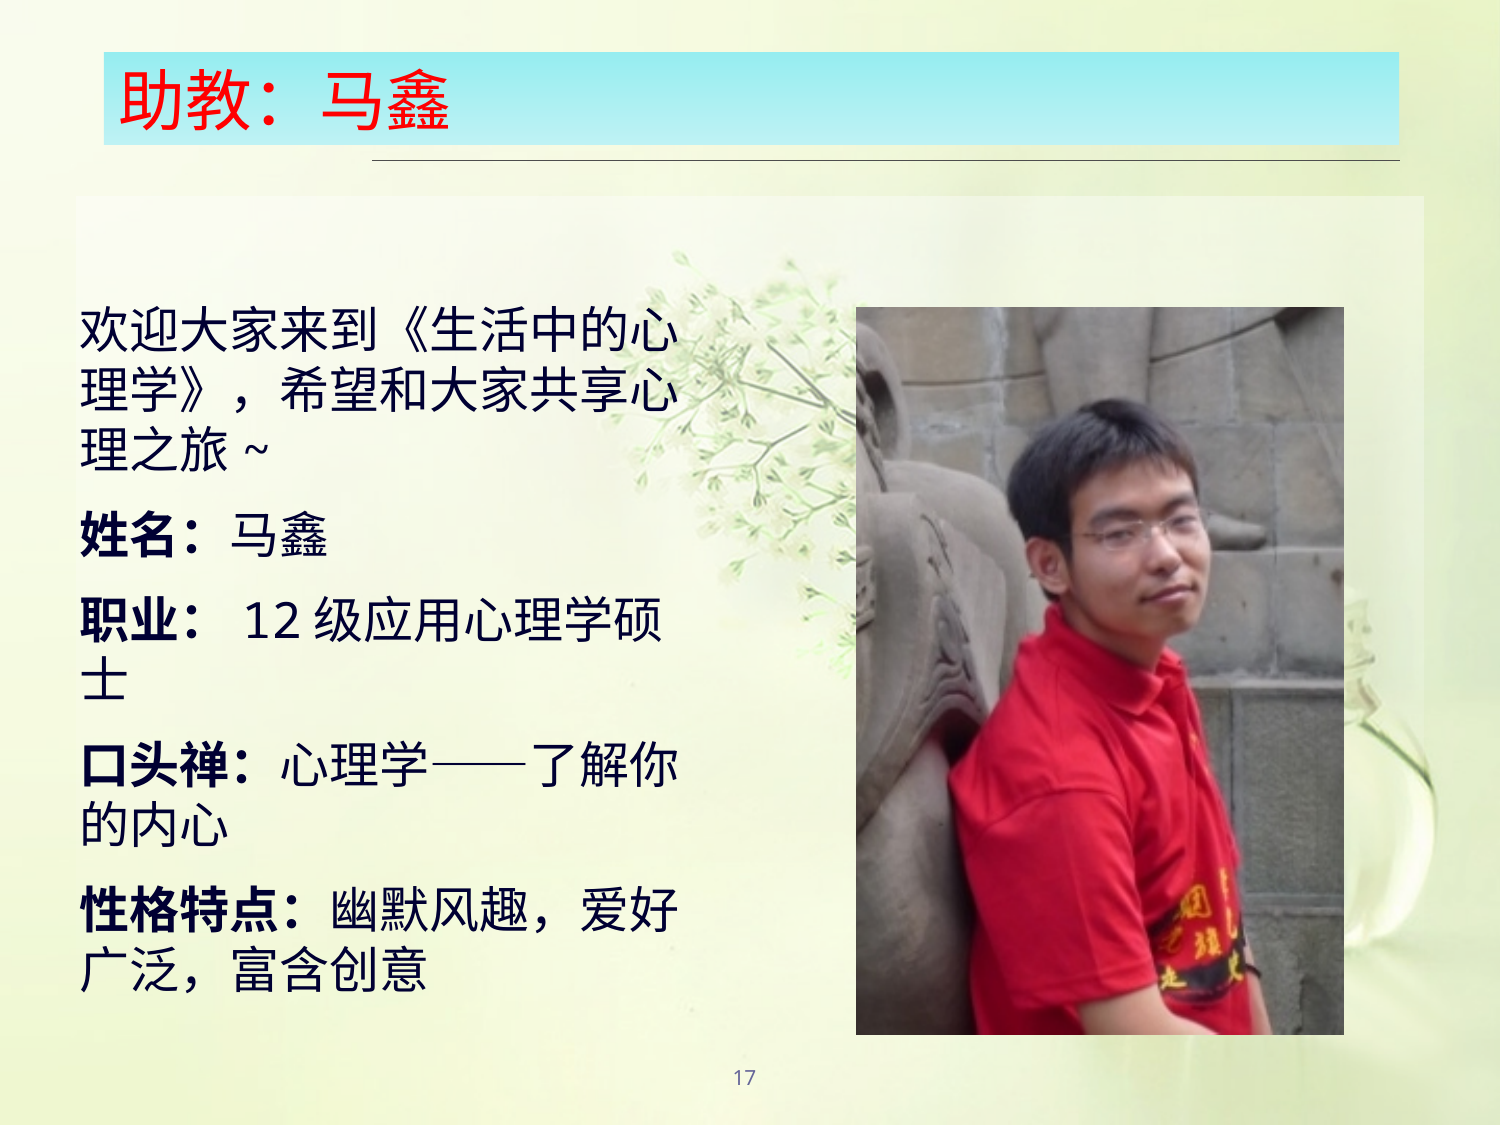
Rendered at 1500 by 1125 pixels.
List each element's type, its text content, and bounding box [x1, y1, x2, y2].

text_box 欢迎大家来到《生活中的心理学》，希望和大家共享心理之旅~ 姓名：马鑫 职业：12级应用心理学硕士 口头禅：心理学——了解你的内心 性格特点：幽默风趣，爱好广泛，富含创意 [64, 290, 715, 1006]
slide_number 17 [569, 1056, 920, 1110]
picture [855, 307, 1344, 1035]
title 助教：马鑫 [103, 52, 1400, 145]
